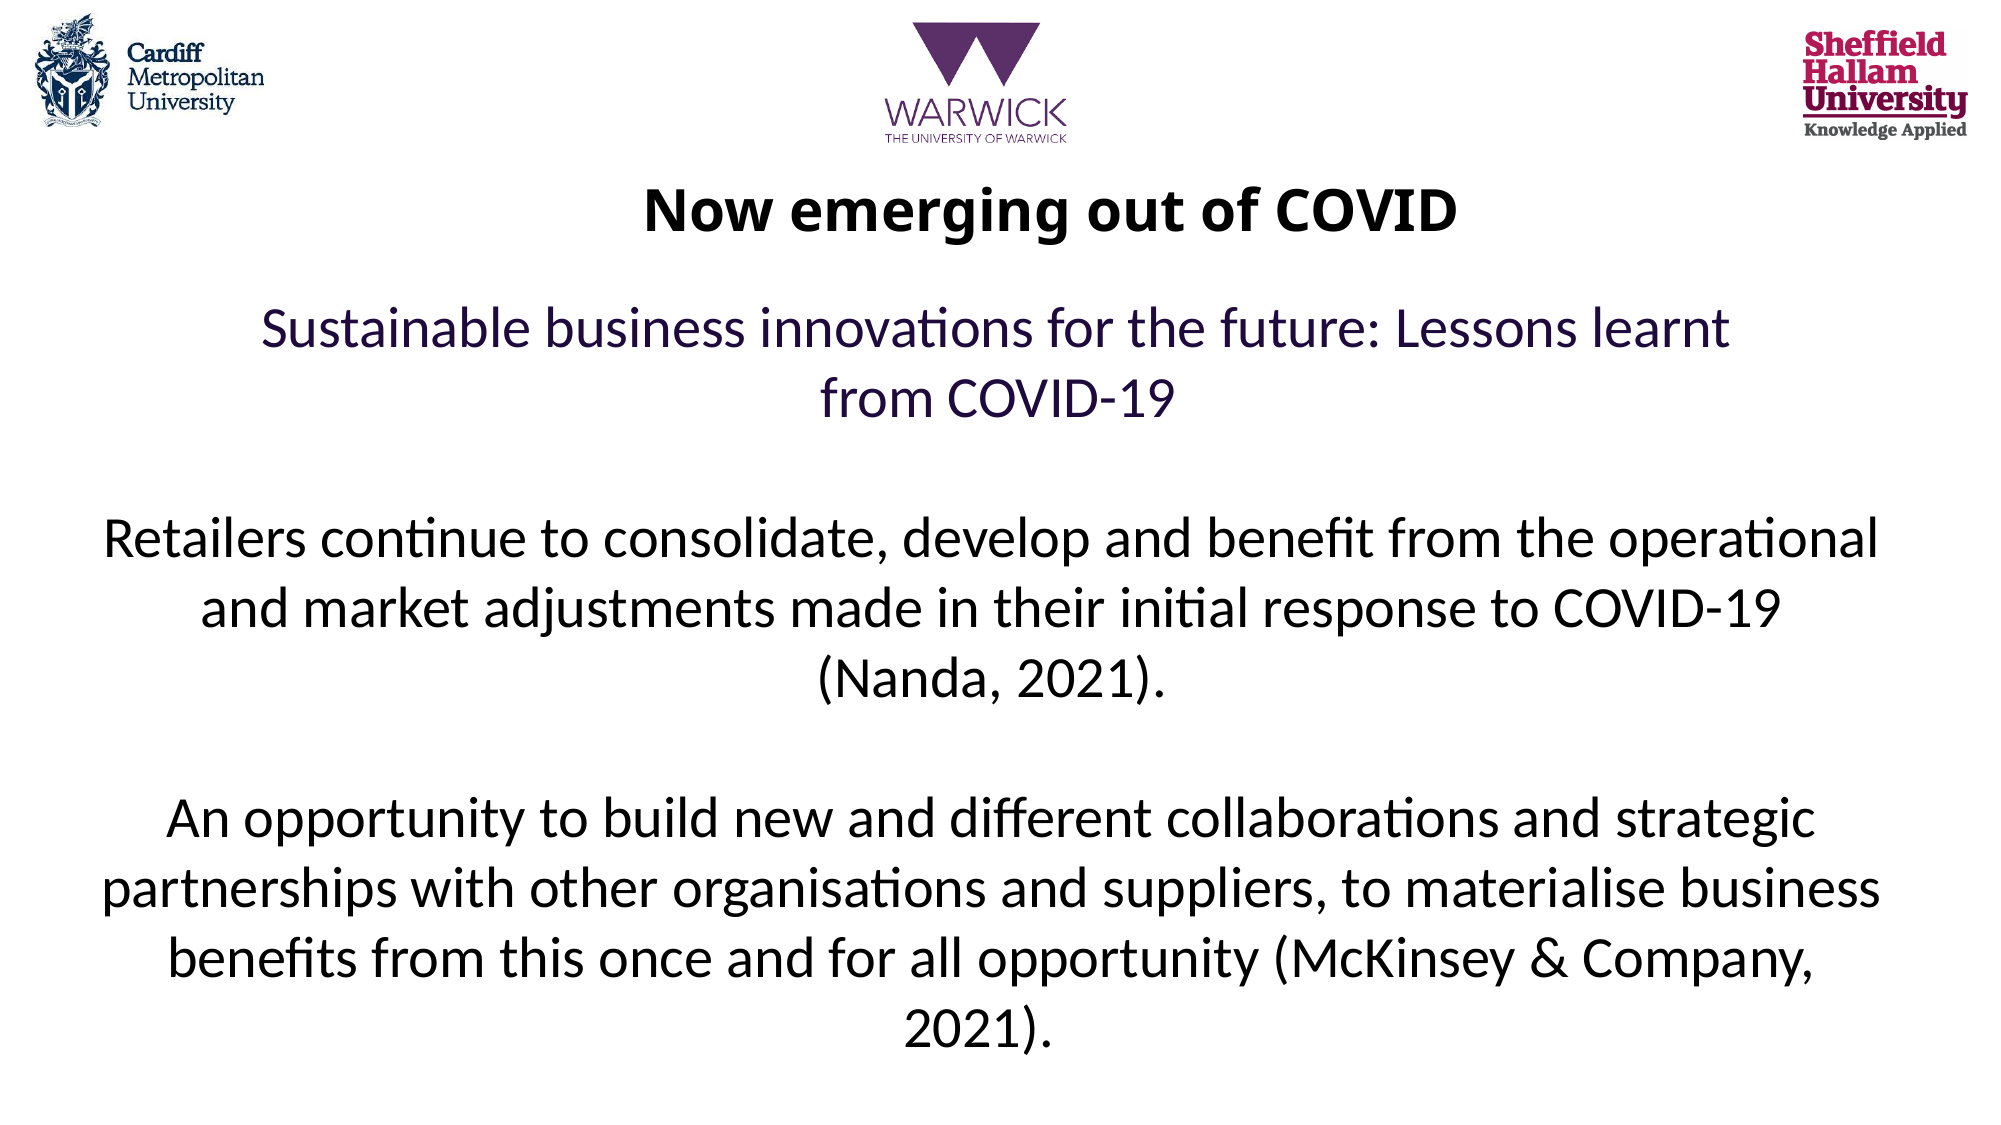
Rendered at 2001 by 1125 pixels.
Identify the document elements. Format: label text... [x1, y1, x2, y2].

text_box Sustainable business innovations for the future: Lessons learnt from COVID-19 Retailers continue to consolidate, develop and benefit from the operational and market adjustments made in their initial response to COVID-19 (Nanda, 2021). An opportunity to build new and different collaborations and strategic partnerships with other organisations and suppliers, to materialise business benefits from this once and for all opportunity (McKinsey & Company, 2021). [86, 282, 1898, 1125]
picture [35, 13, 264, 128]
title Now emerging out of COVID [188, 103, 1914, 322]
picture [1803, 30, 1968, 140]
picture [884, 22, 1067, 143]
